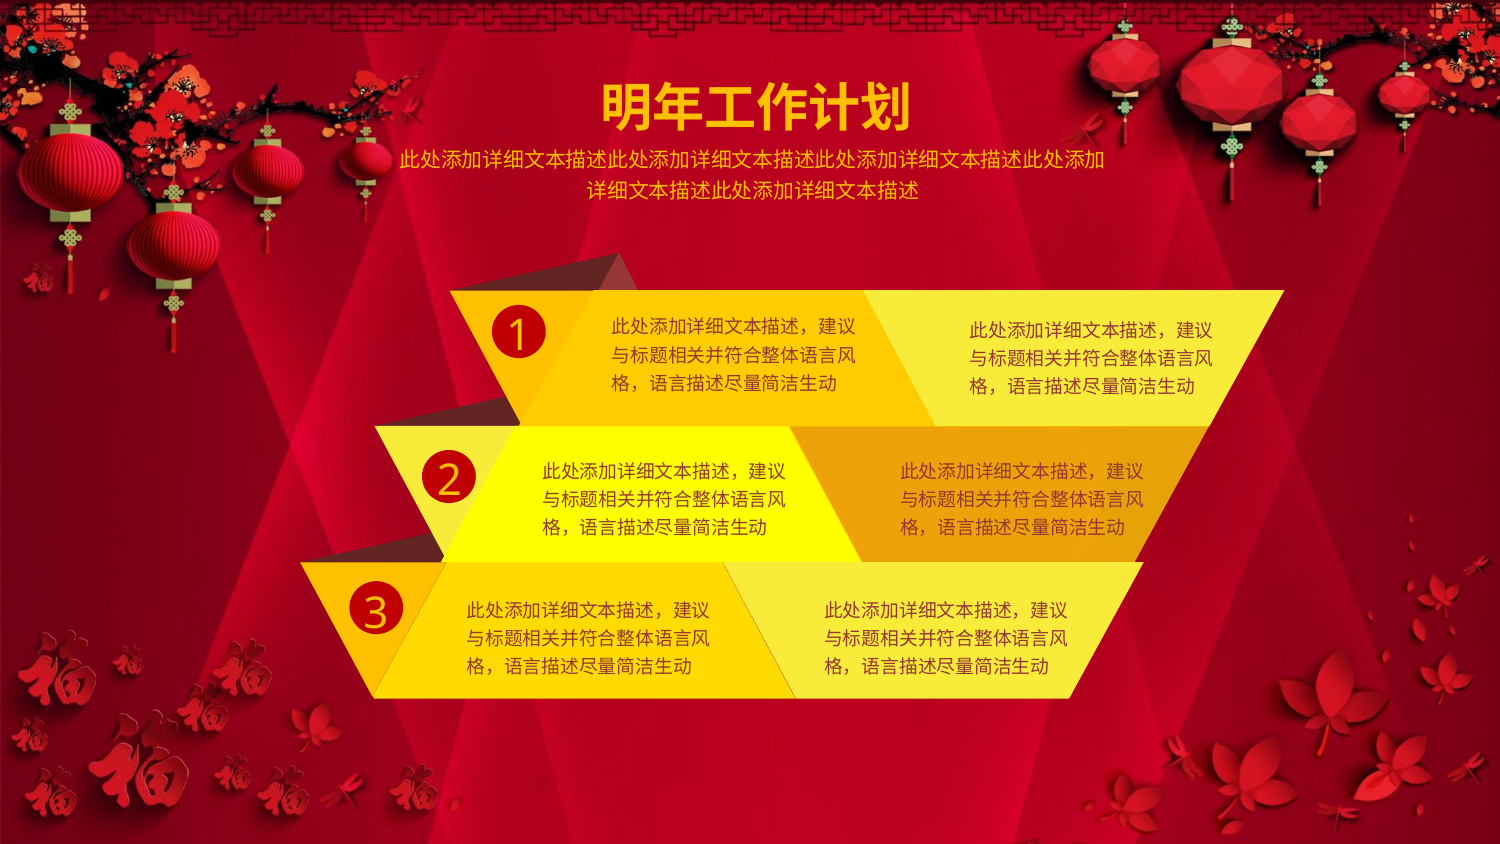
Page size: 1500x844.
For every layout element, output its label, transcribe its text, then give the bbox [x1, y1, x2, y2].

text_box 明年工作计划 [262, 75, 1251, 153]
text_box [862, 290, 1285, 426]
text_box 此处添加详细文本描述，建议与标题相关并符合整体语言风格，语言描述尽量简洁生动 [824, 593, 1077, 685]
text_box [470, 563, 795, 699]
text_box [421, 449, 477, 512]
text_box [449, 251, 645, 427]
text_box [722, 562, 1144, 699]
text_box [348, 580, 404, 644]
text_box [299, 524, 467, 697]
text_box [787, 425, 1210, 562]
text_box [547, 427, 860, 563]
text_box 此处添加详细文本描述，建议与标题相关并符合整体语言风格，语言描述尽量简洁生动 [471, 593, 719, 685]
text_box 此处添加详细文本描述，建议与标题相关并符合整体语言风格，语言描述尽量简洁生动 [900, 453, 1153, 545]
text_box 此处添加详细文本描述，建议与标题相关并符合整体语言风格，语言描述尽量简洁生动 [969, 309, 1222, 401]
picture [0, 0, 1500, 844]
text_box 此处添加详细文本描述，建议与标题相关并符合整体语言风格，语言描述尽量简洁生动 [548, 453, 795, 545]
text_box 此处添加详细文本描述，建议与标题相关并符合整体语言风格，语言描述尽量简洁生动 [649, 309, 864, 401]
text_box [649, 290, 934, 427]
text_box 此处添加详细文本描述此处添加详细文本描述此处添加详细文本描述此处添加详细文本描述此处添加详细文本描述 [398, 140, 1107, 200]
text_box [374, 387, 544, 563]
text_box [490, 304, 546, 366]
